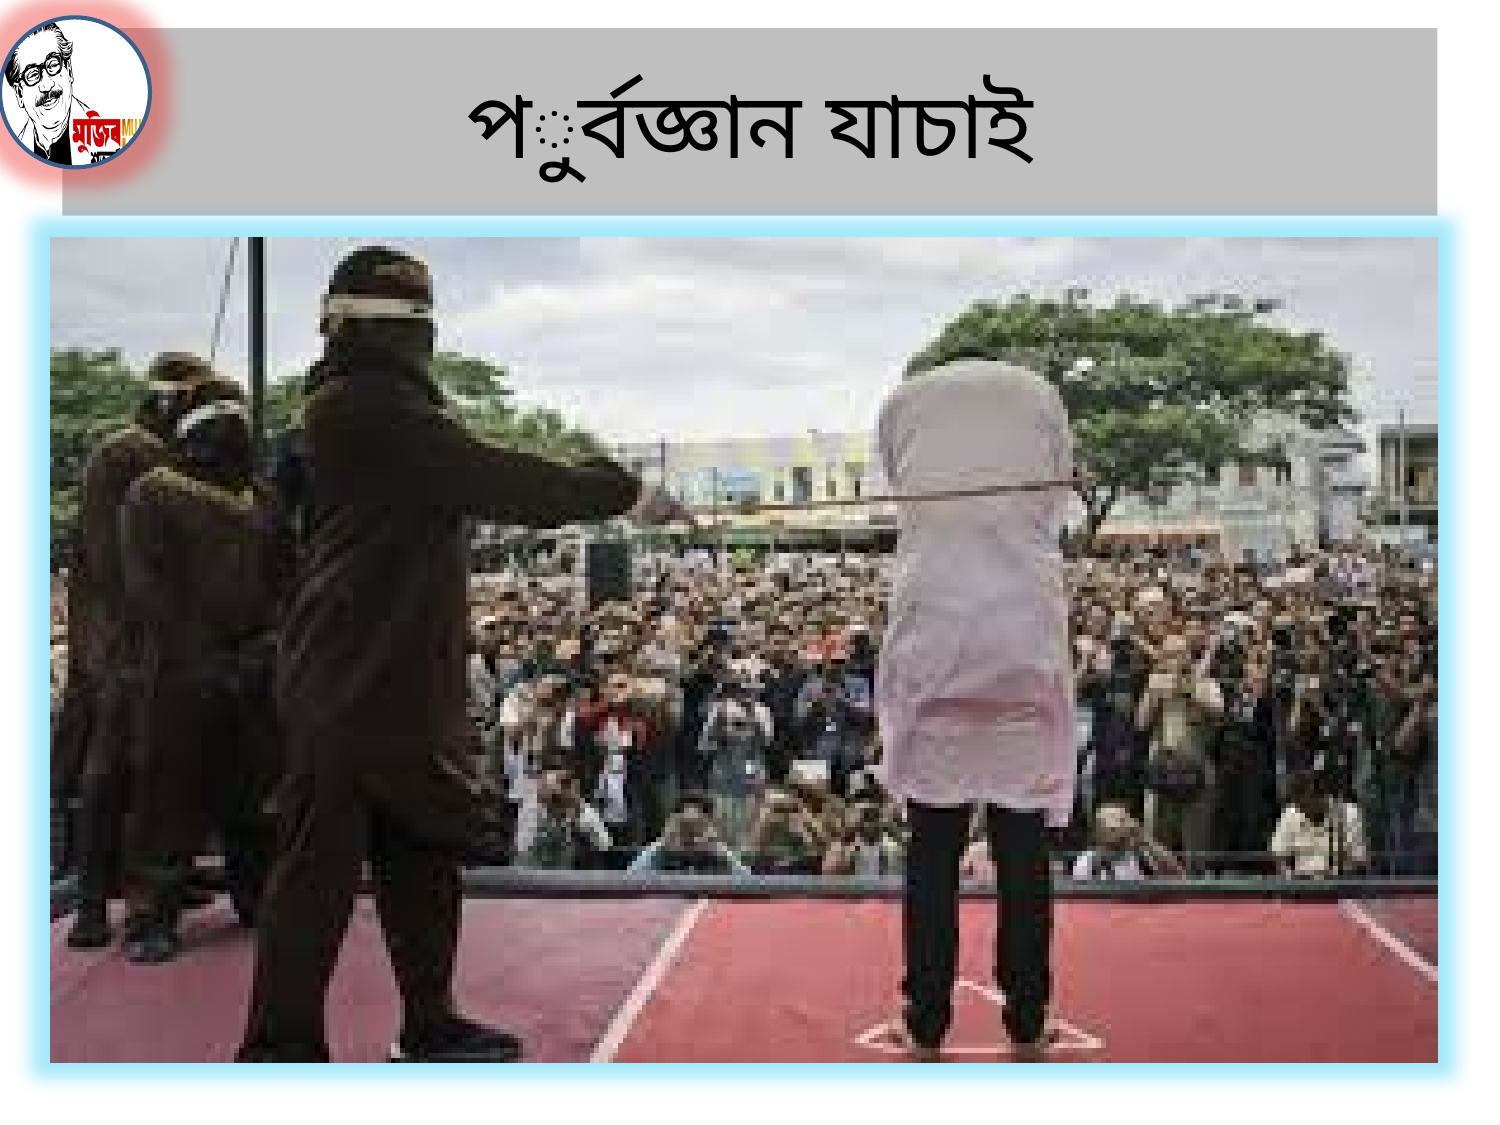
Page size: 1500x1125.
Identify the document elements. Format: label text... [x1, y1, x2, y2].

text_box [0, 15, 153, 170]
title পুর্বজ্ঞান যাচাই [62, 28, 1438, 207]
picture [49, 237, 1438, 1063]
